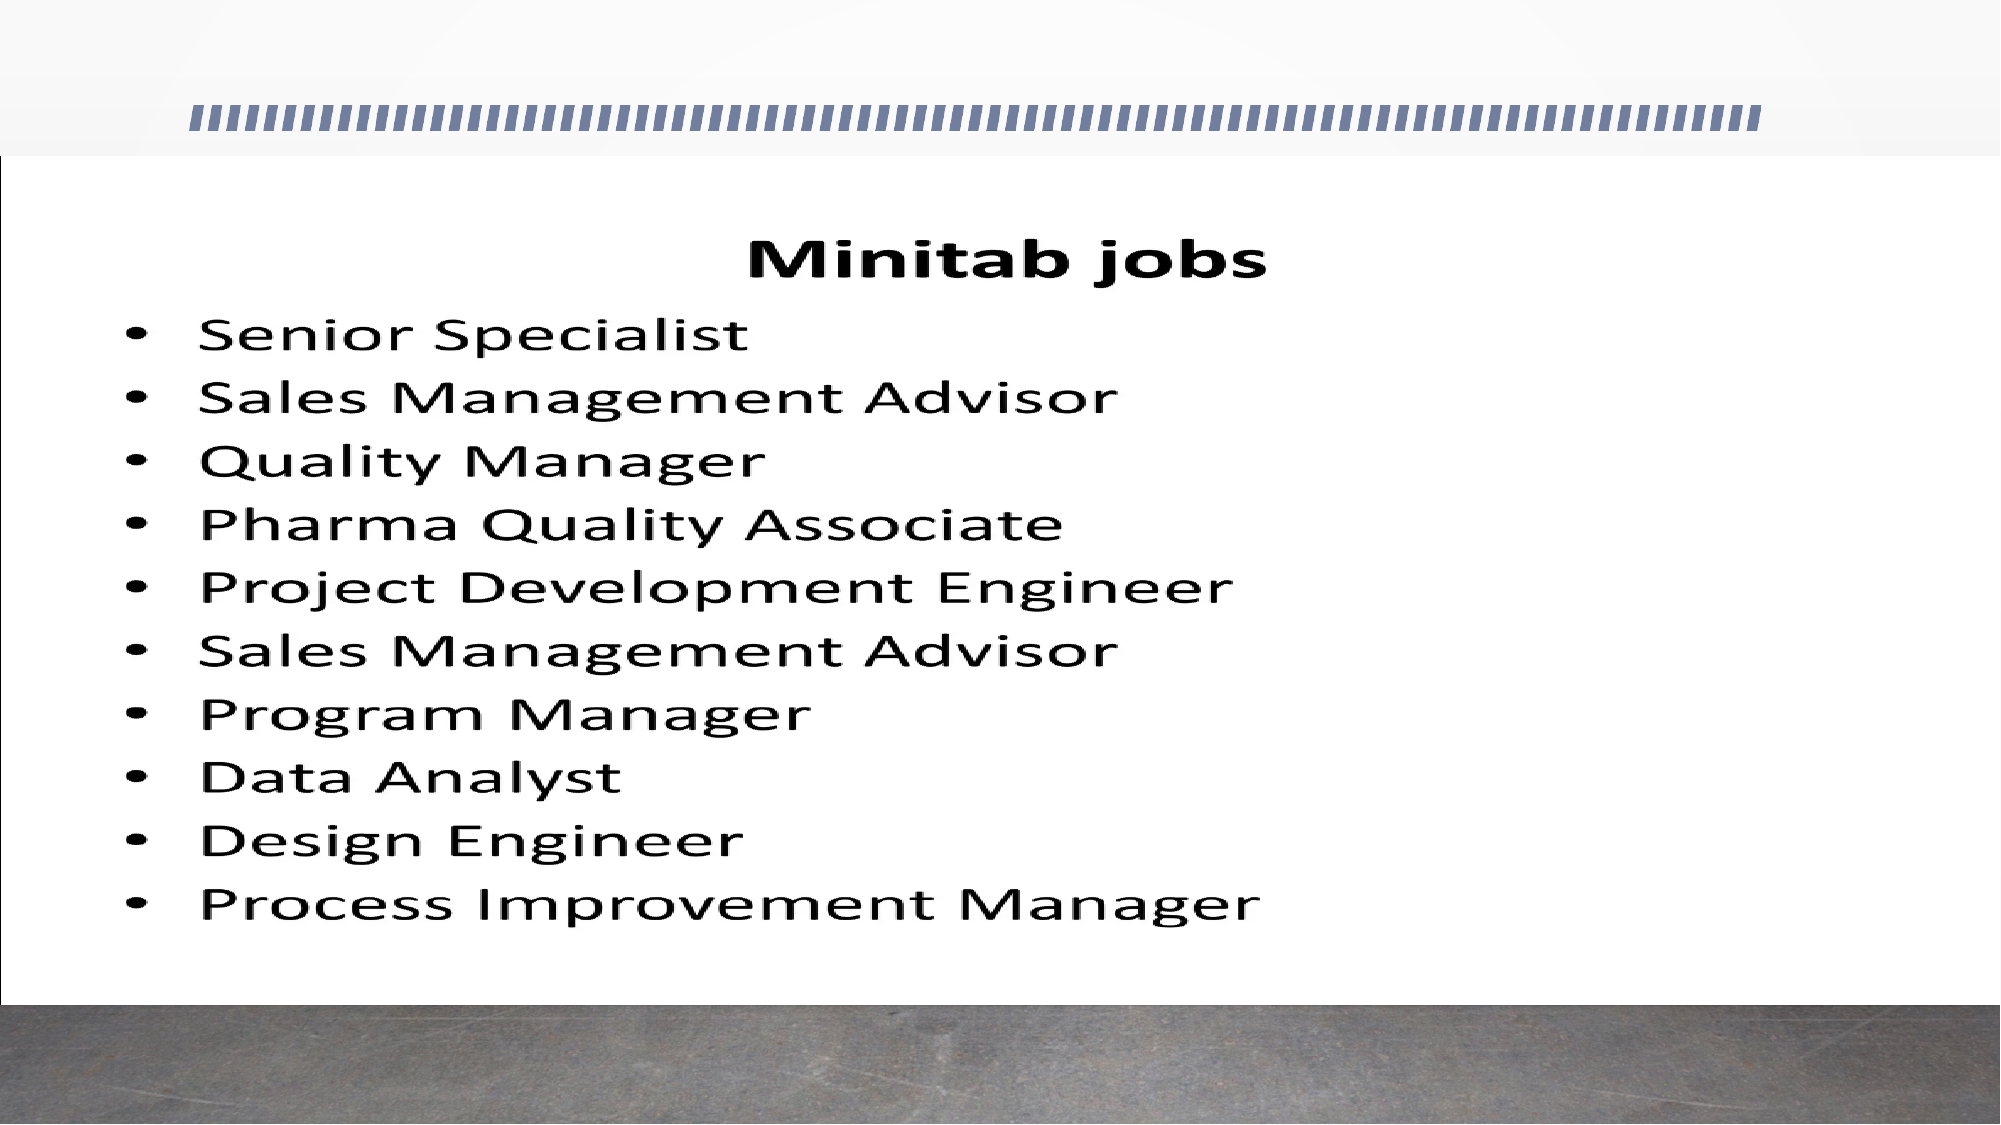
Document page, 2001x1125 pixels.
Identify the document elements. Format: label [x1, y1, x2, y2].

picture [0, 1005, 2000, 1124]
list [0, 156, 2000, 1005]
